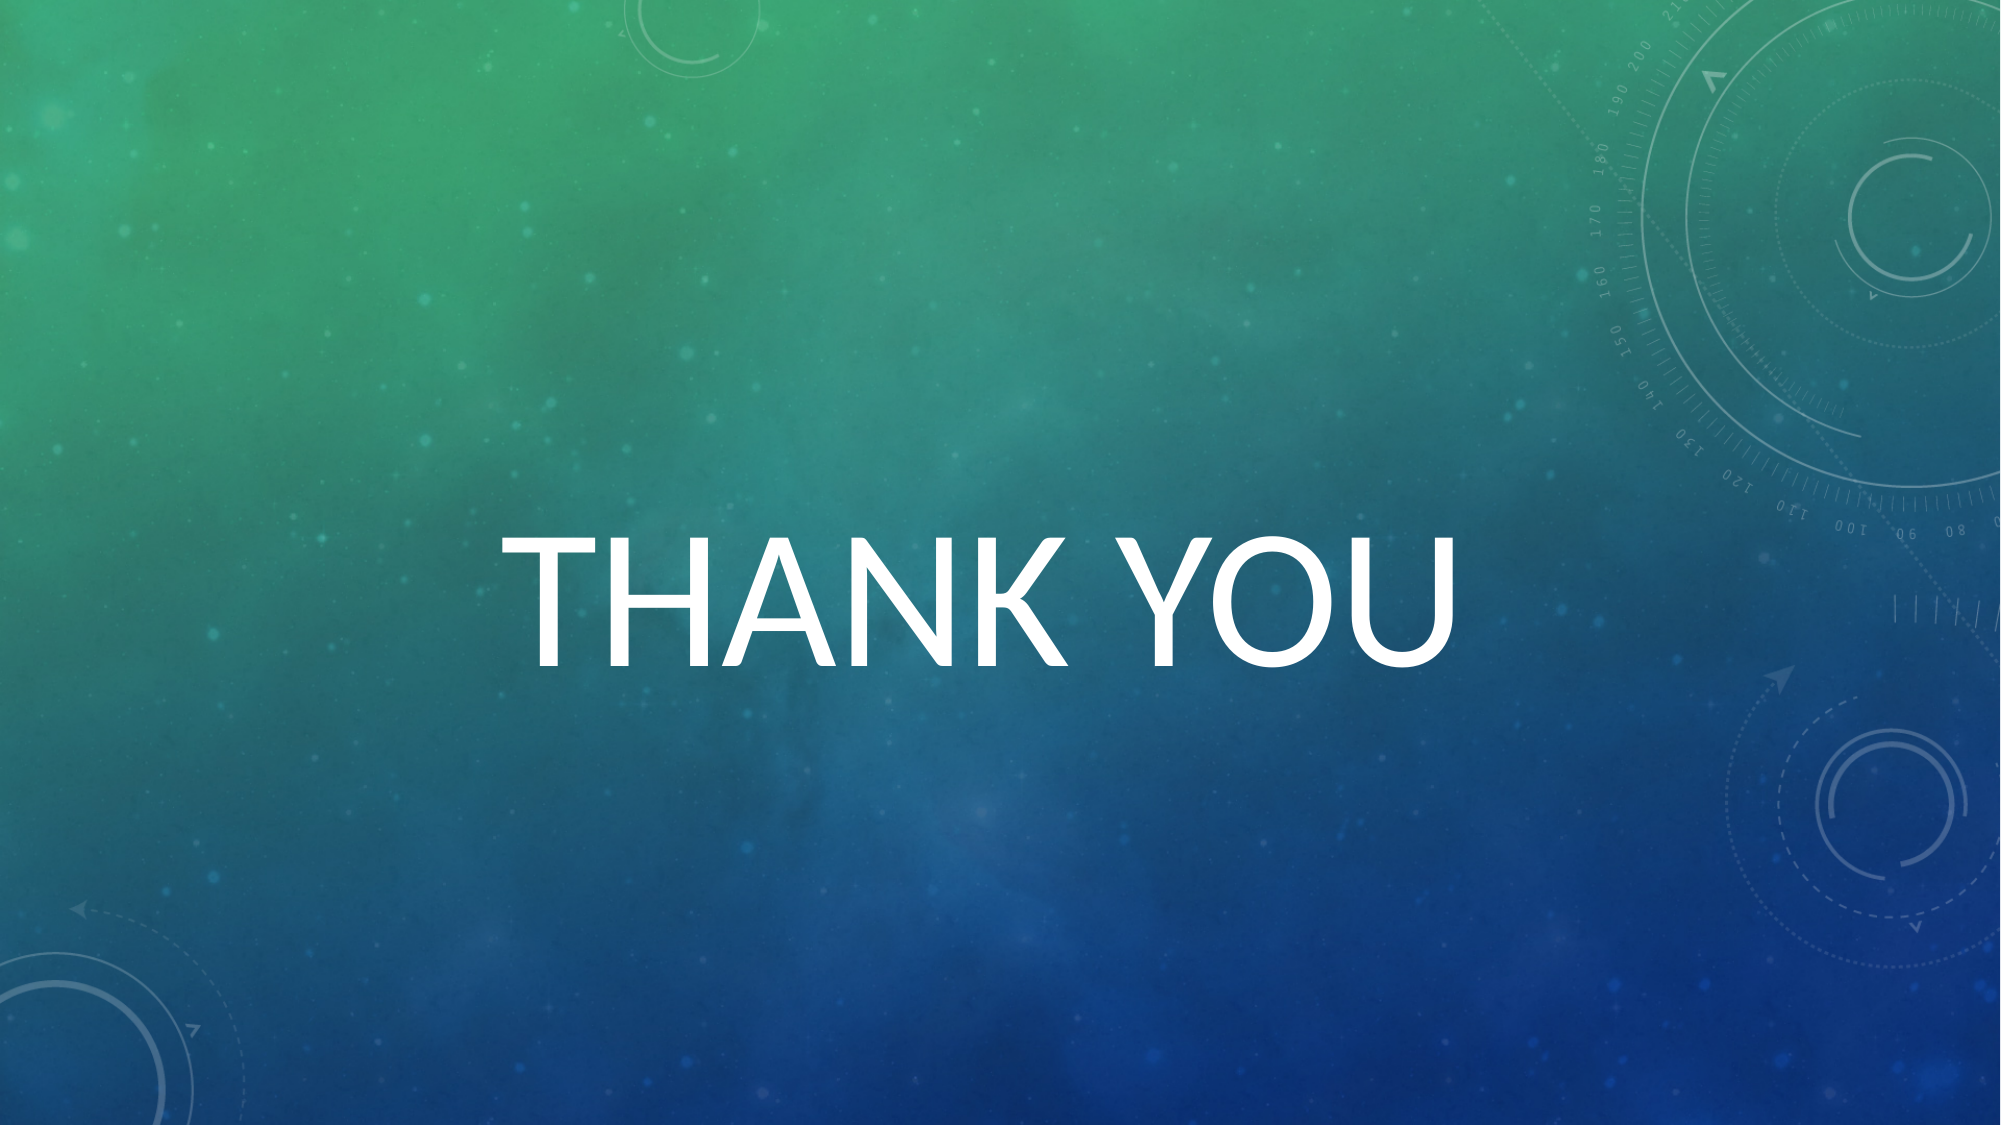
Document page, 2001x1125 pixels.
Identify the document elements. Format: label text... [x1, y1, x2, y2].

list THANK YOU [152, 287, 1815, 887]
picture [0, 0, 2001, 1125]
